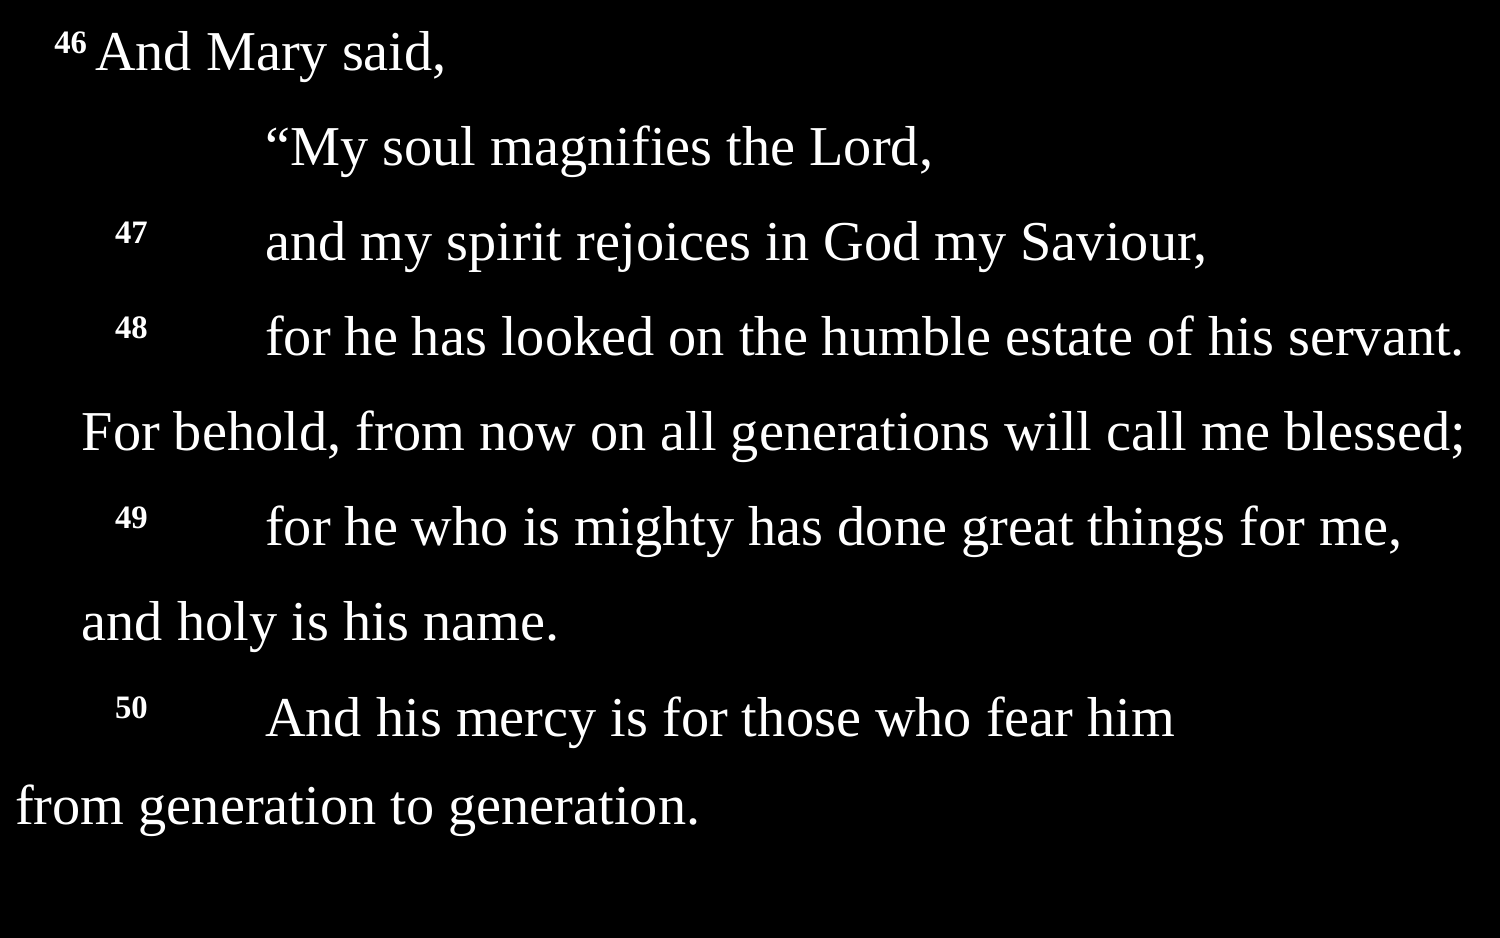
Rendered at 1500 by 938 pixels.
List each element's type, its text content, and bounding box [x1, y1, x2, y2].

text_box 46 And Mary said, “My soul magnifies the Lord, 47 and my spirit rejoices in God my Saviour, 48 for he has looked on the humble estate of his servant. For behold, from now on all generations will call me blessed; 49 for he who is mighty has done great things for me, and holy is his name. 50 And his mercy is for those who fear him from generation to generation. [0, 0, 1500, 843]
